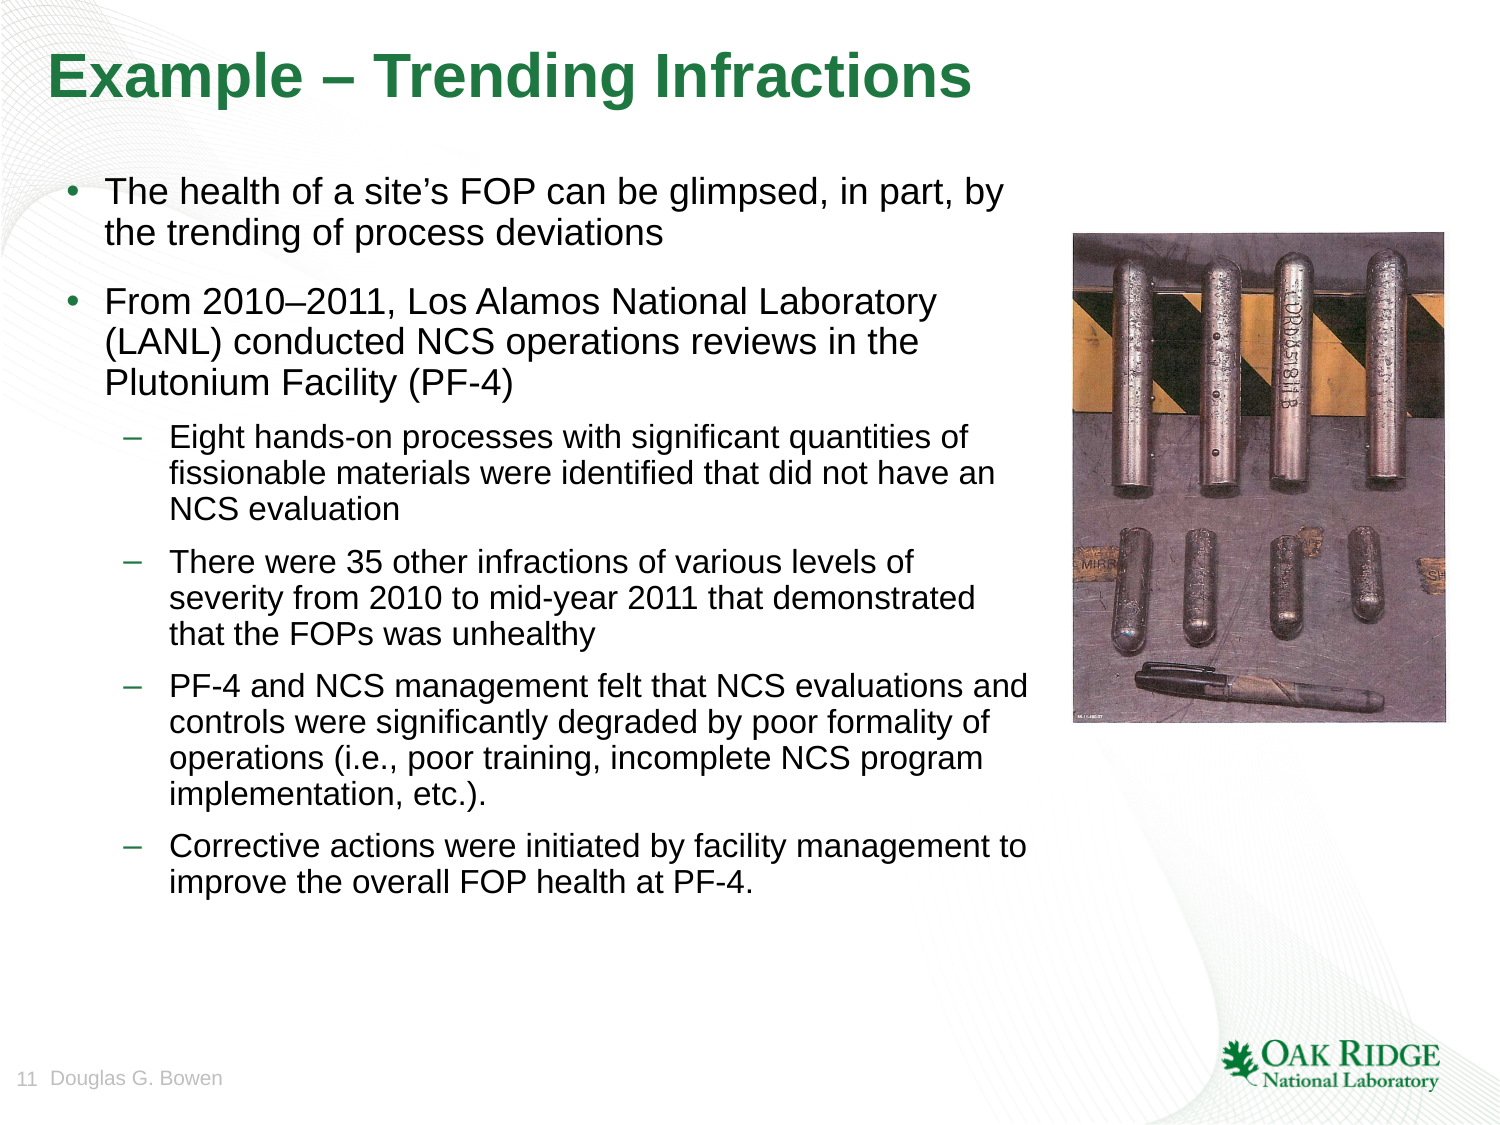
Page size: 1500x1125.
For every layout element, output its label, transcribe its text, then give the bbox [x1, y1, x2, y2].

picture [833, 231, 1500, 1125]
title Example – Trending Infractions [32, 38, 1450, 119]
list The health of a site’s FOP can be glimpsed, in part, by the trending of process deviations From 2010–2011, Los Alamos National Laboratory (LANL) conducted NCS operations reviews in the Plutonium Facility (PF-4) Eight hands-on processes with significant quantities of fissionable materials were identified that did not have an NCS evaluation There were 35 other infractions of various levels of severity from 2010 to mid-year 2011 that demonstrated that the FOPs was unhealthy PF-4 and NCS management felt that NCS evaluations and controls were significantly degraded by poor formality of operations (i.e., poor training, incomplete NCS program implementation, etc.). Corrective actions were initiated by facility management to improve the overall FOP health at PF-4. [51, 164, 1052, 936]
